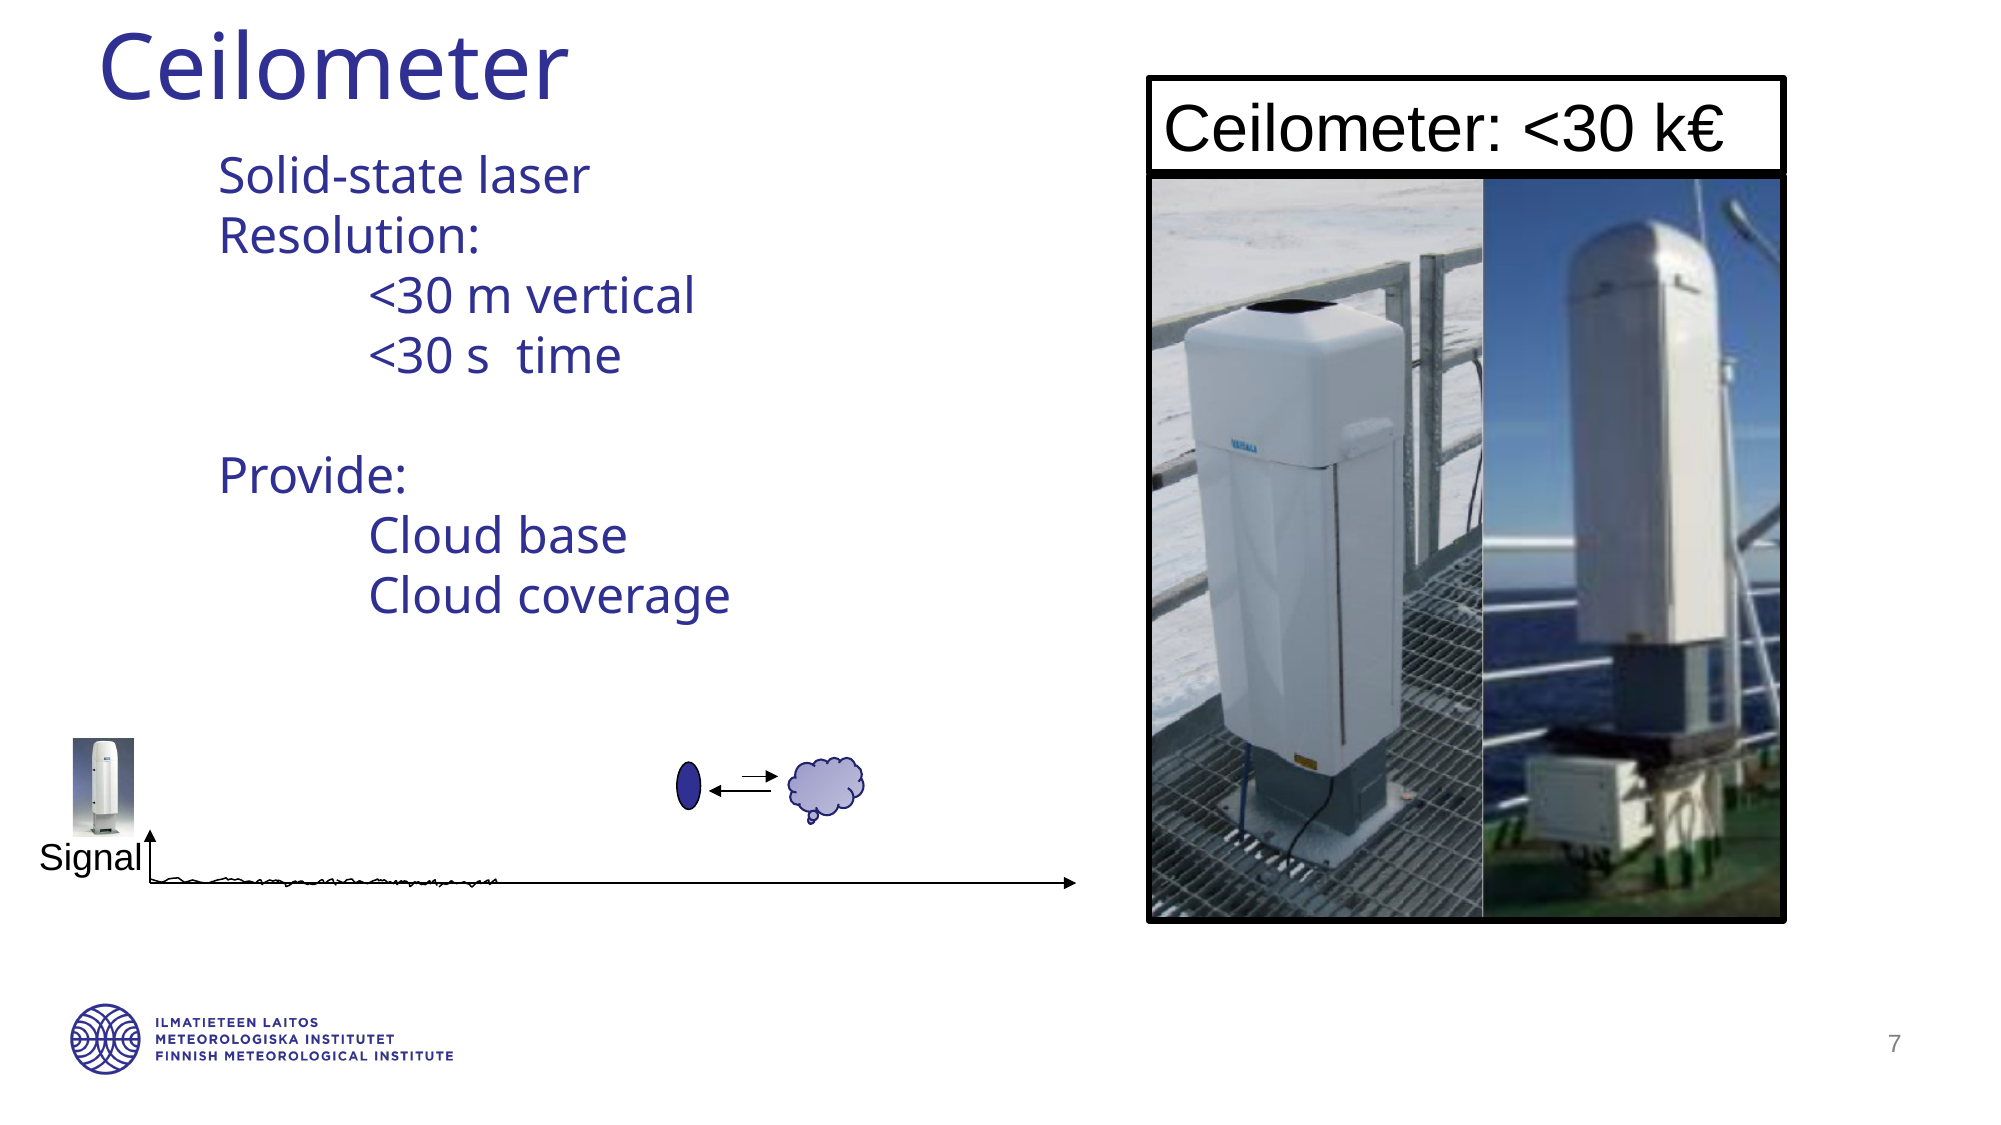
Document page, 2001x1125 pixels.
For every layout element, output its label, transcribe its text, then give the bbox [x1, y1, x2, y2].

picture [72, 738, 135, 837]
text_box [676, 762, 701, 810]
text_box [787, 756, 865, 825]
text_box [151, 877, 253, 882]
text_box [439, 884, 476, 888]
slide_number 7 [1783, 1012, 1917, 1073]
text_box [1148, 77, 1784, 921]
text_box [336, 878, 387, 882]
title Ceilometer [82, 11, 1914, 129]
picture [70, 1003, 453, 1075]
text_box Signal [24, 825, 158, 886]
text_box Solid-state laser Resolution: <30 m vertical <30 s time Provide: Cloud base Cloud coverage [218, 143, 882, 626]
